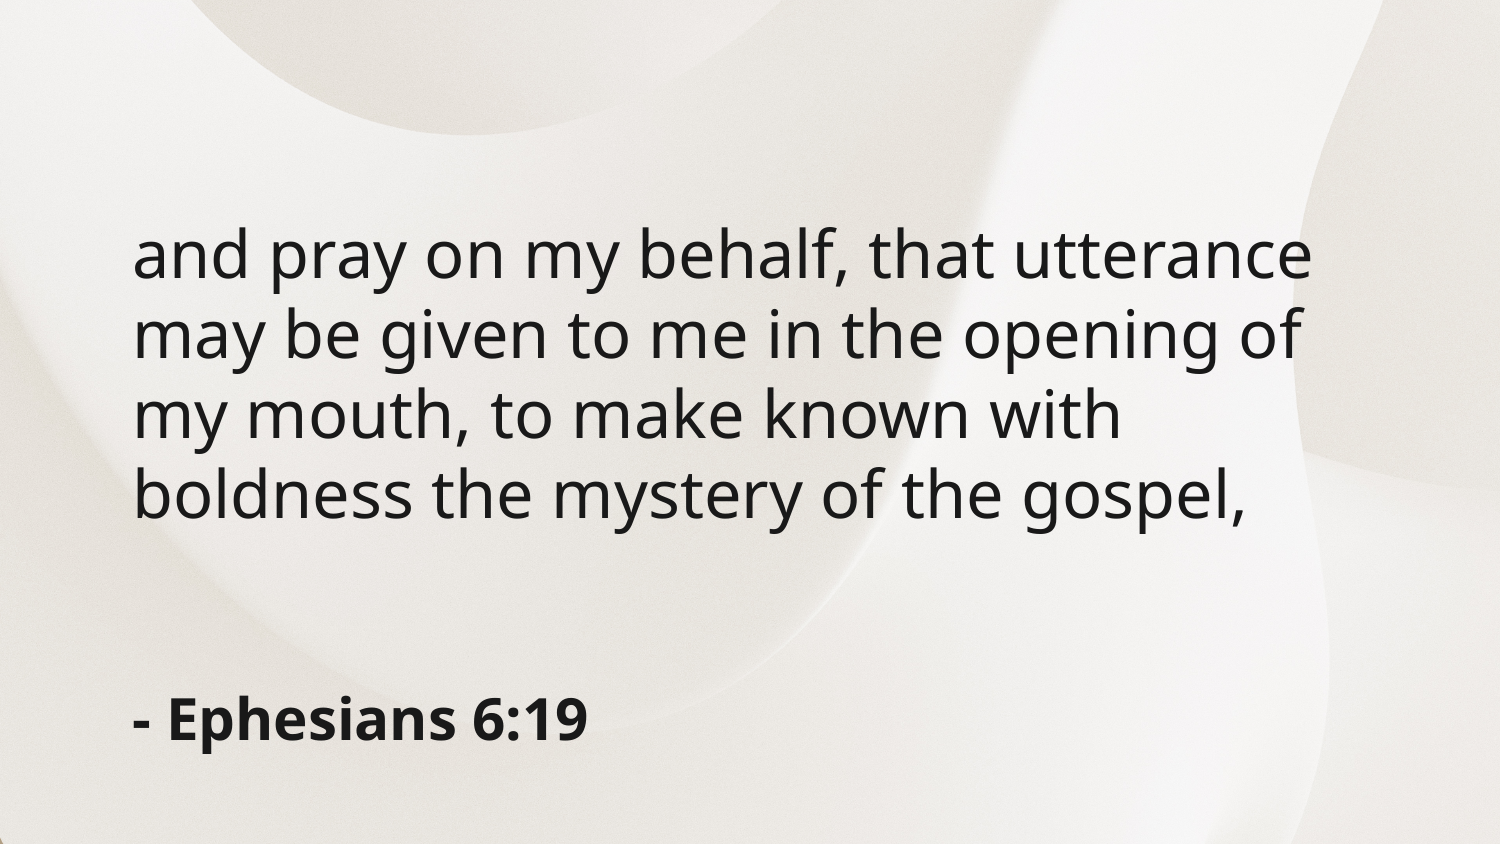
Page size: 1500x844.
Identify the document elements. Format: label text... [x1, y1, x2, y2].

list - Ephesians 6:19 [116, 674, 799, 760]
list and pray on my behalf, that utterance may be given to me in the opening of my mouth, to make known with boldness the mystery of the gospel, [116, 70, 1343, 675]
picture [0, 0, 1500, 844]
